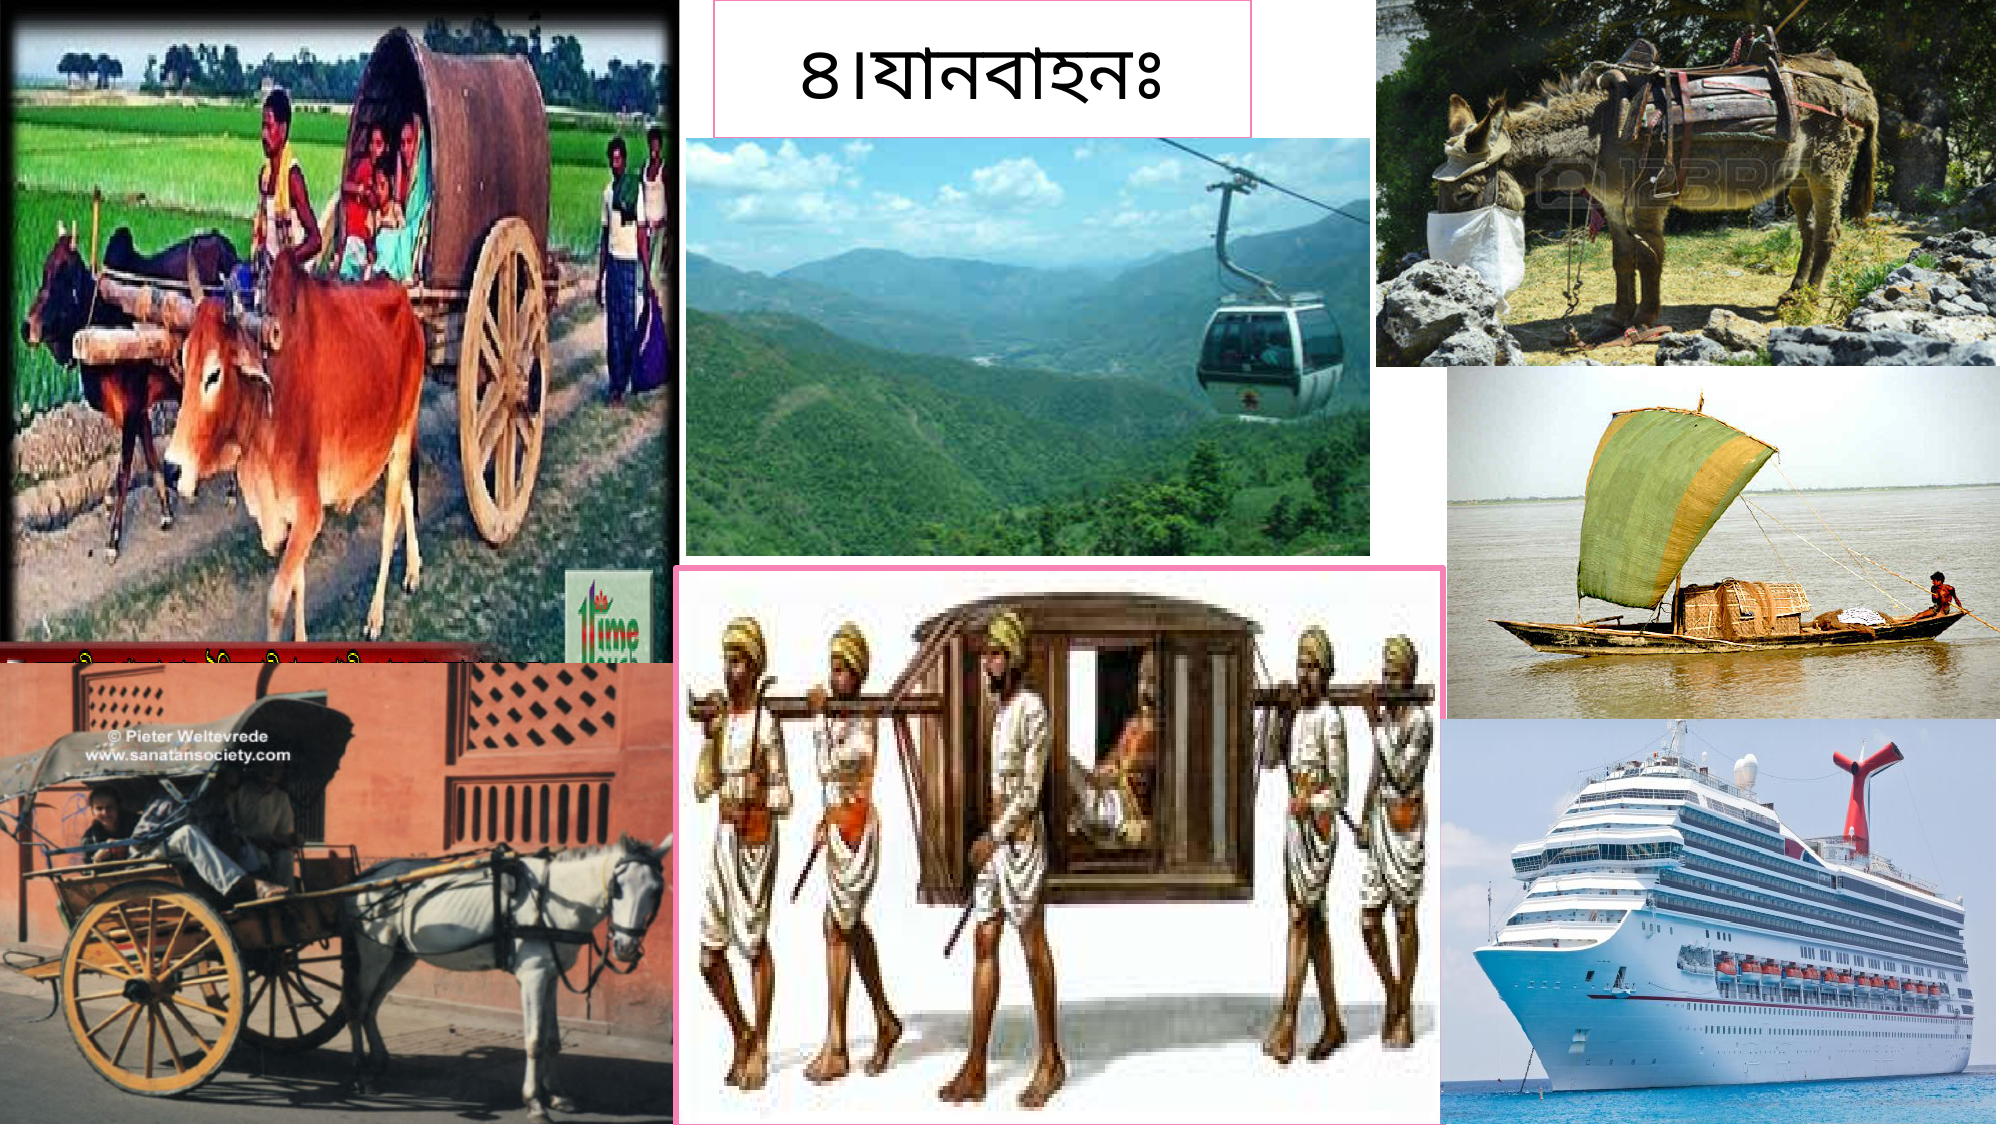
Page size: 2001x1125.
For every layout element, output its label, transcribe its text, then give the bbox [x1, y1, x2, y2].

text_box ৪।যানবাহনঃ [713, 0, 1252, 138]
picture [686, 138, 1370, 556]
picture [0, 0, 2000, 1124]
